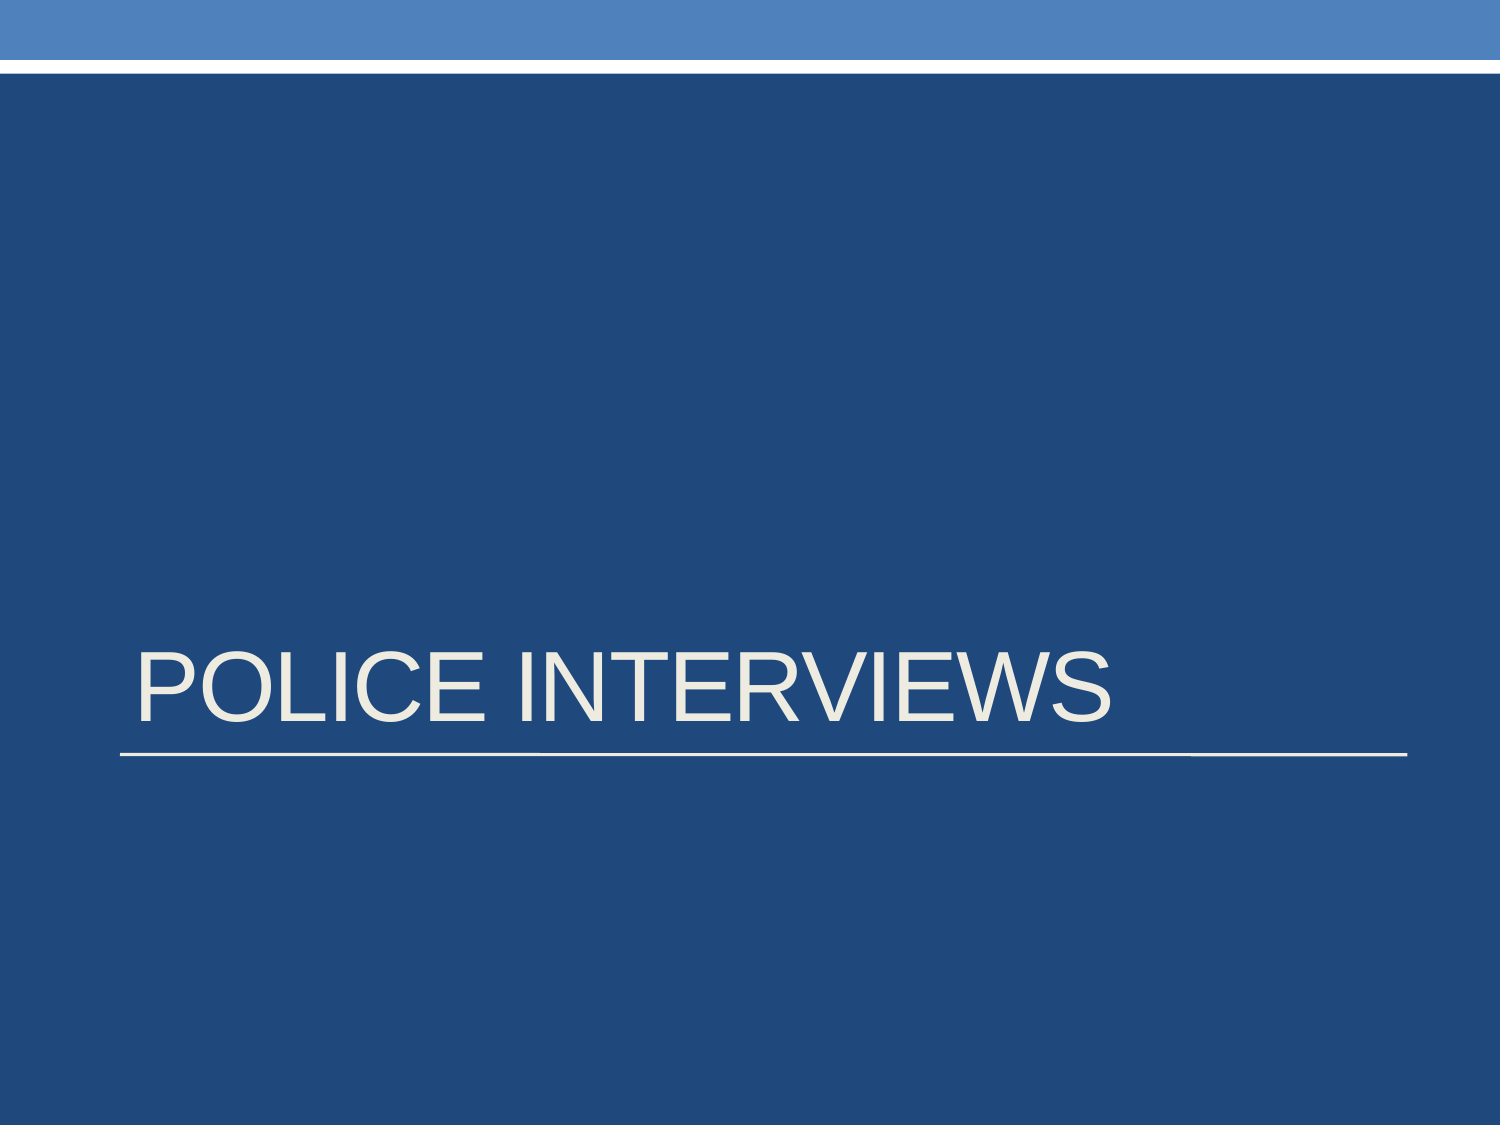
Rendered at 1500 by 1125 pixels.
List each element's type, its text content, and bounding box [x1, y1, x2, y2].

title Police interviews [118, 387, 1394, 749]
